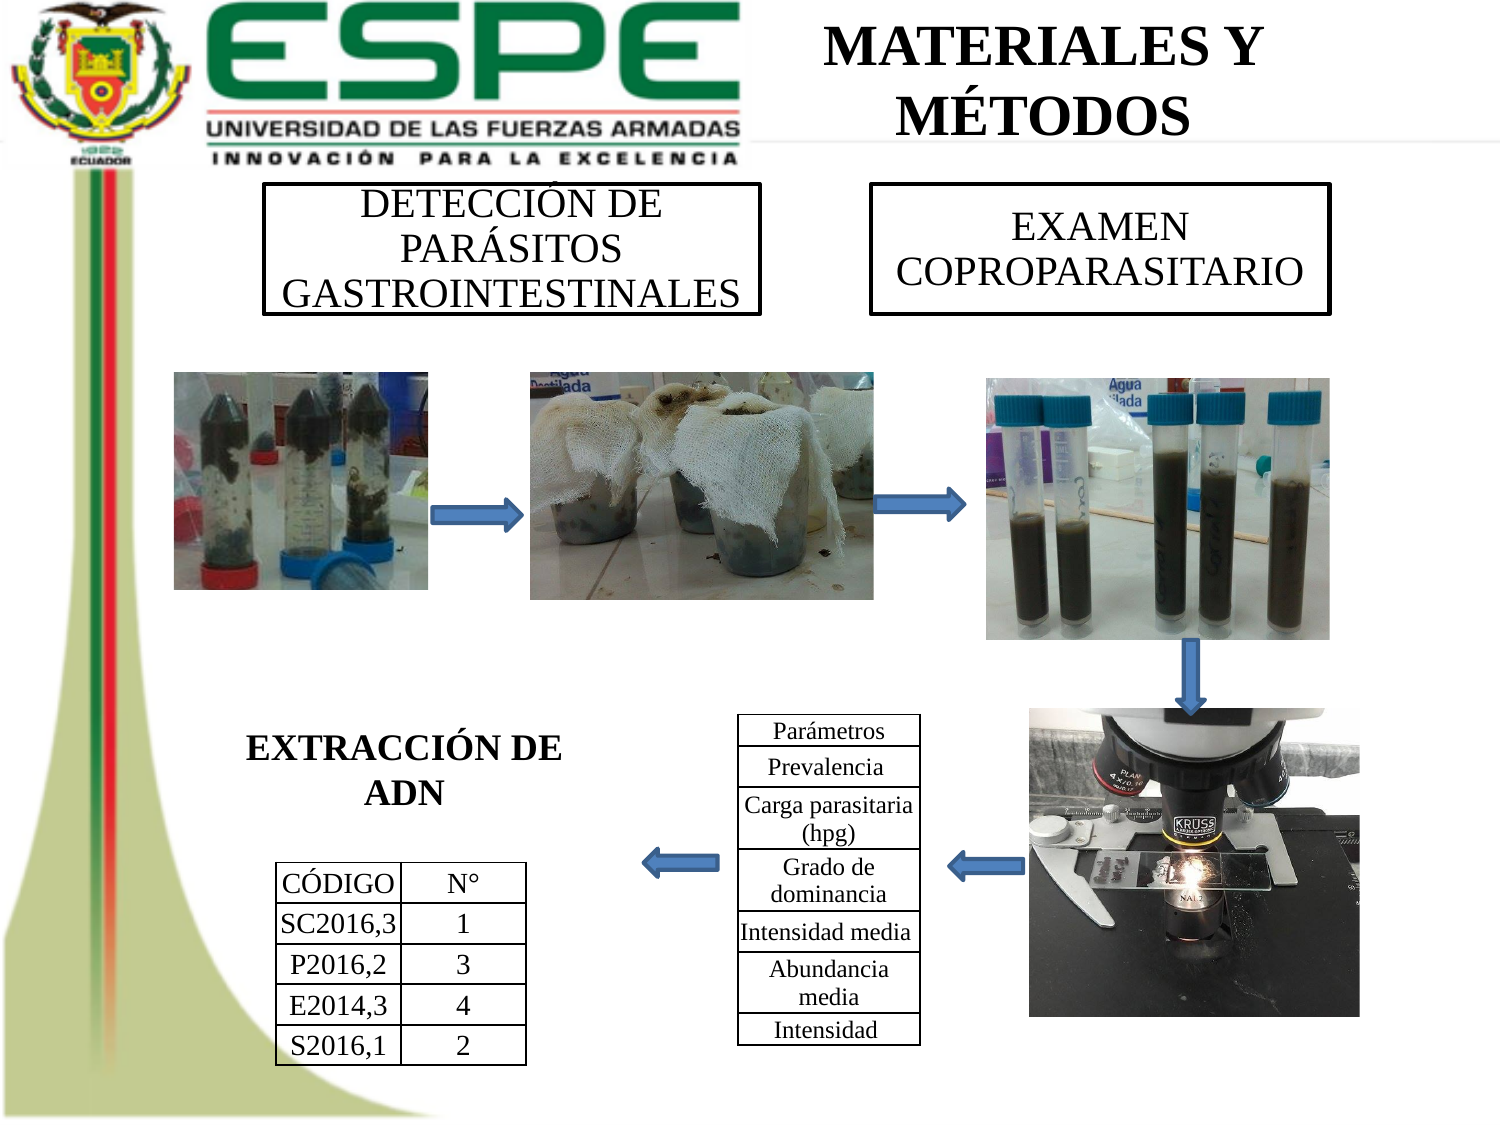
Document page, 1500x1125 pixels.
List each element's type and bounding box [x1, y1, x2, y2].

text_box [173, 183, 1330, 315]
picture [0, 0, 1500, 1125]
